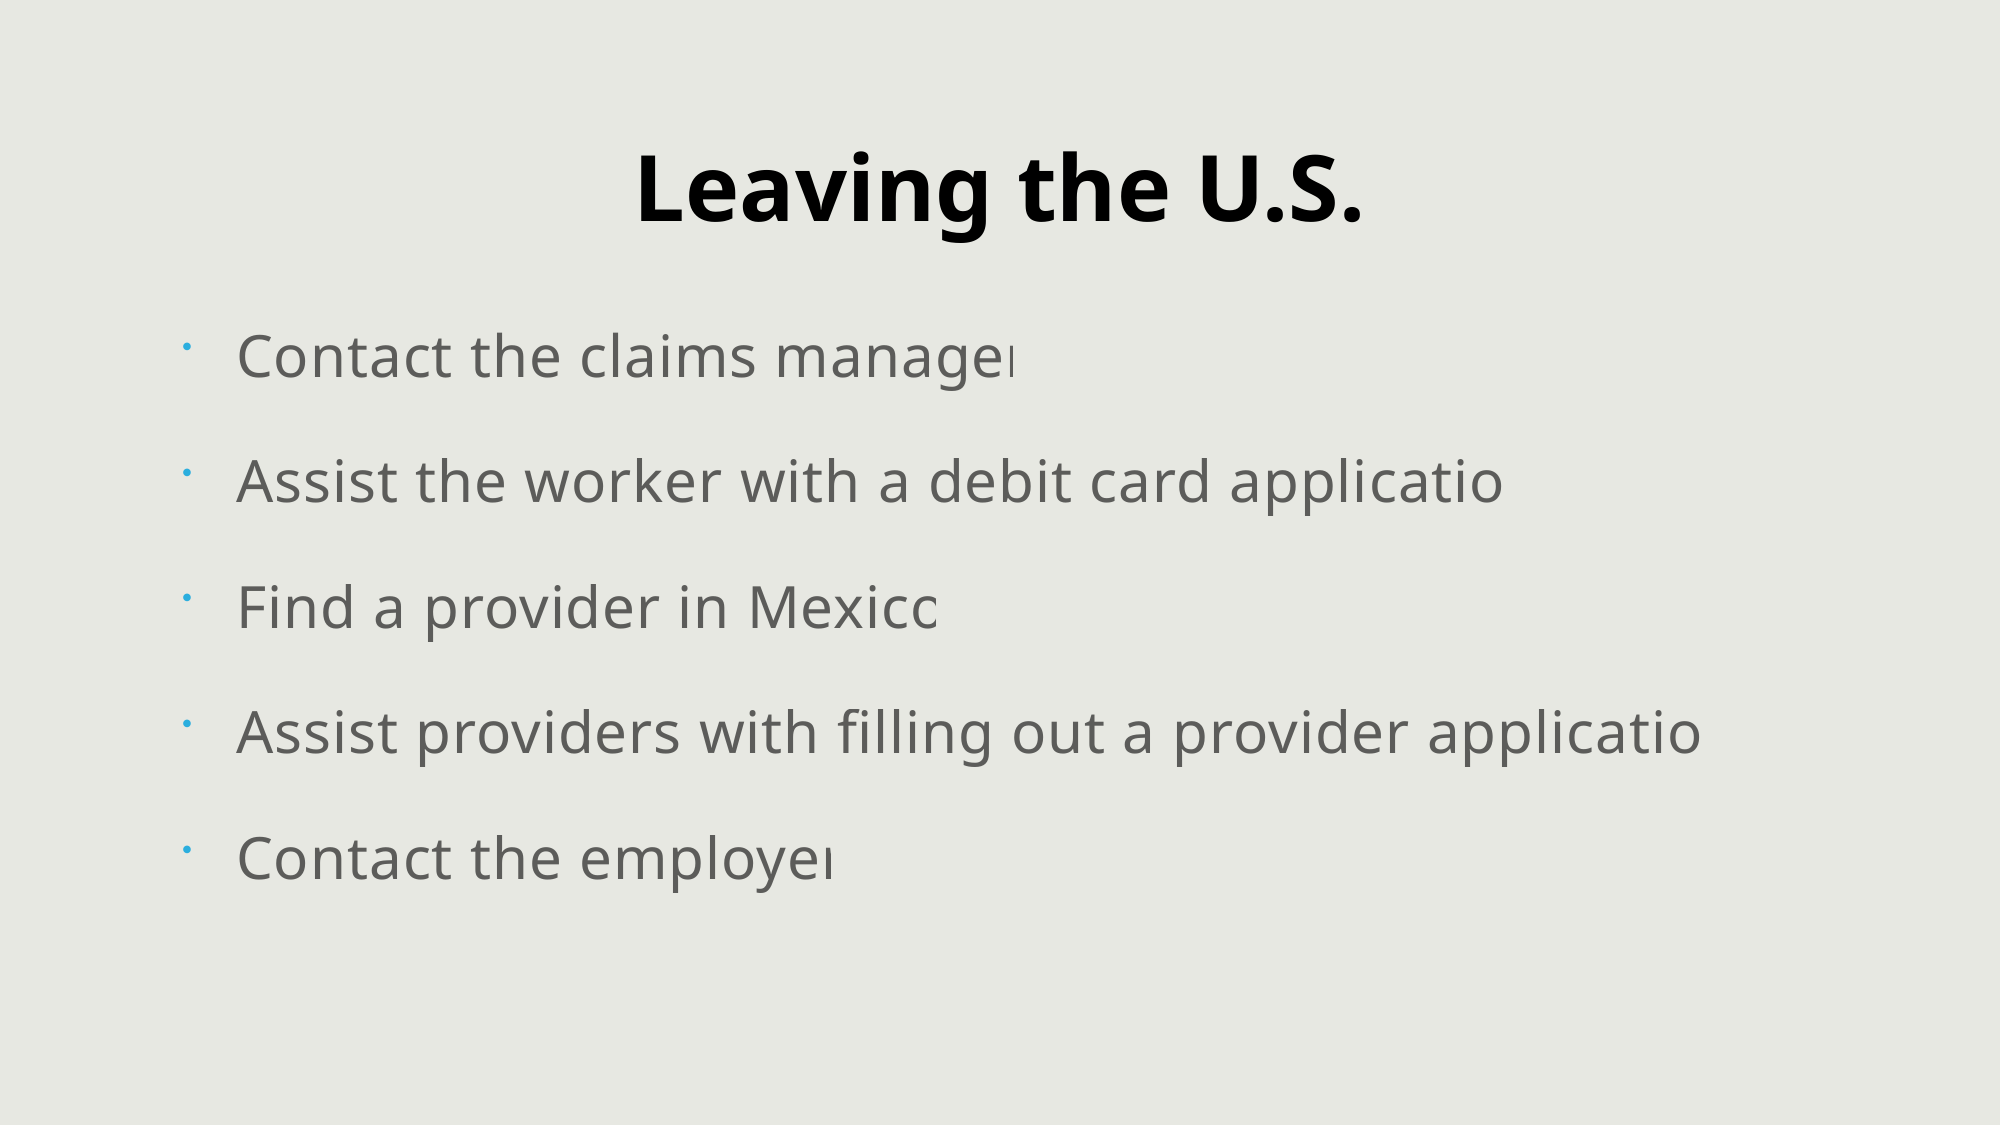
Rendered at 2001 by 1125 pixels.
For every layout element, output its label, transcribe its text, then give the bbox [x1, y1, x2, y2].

title Leaving the U.S. [162, 64, 1838, 248]
list Contact the claims manager. Assist the worker with a debit card application. Find a provider in Mexico. Assist providers with filling out a provider application. Contact the employer. [162, 276, 1838, 940]
